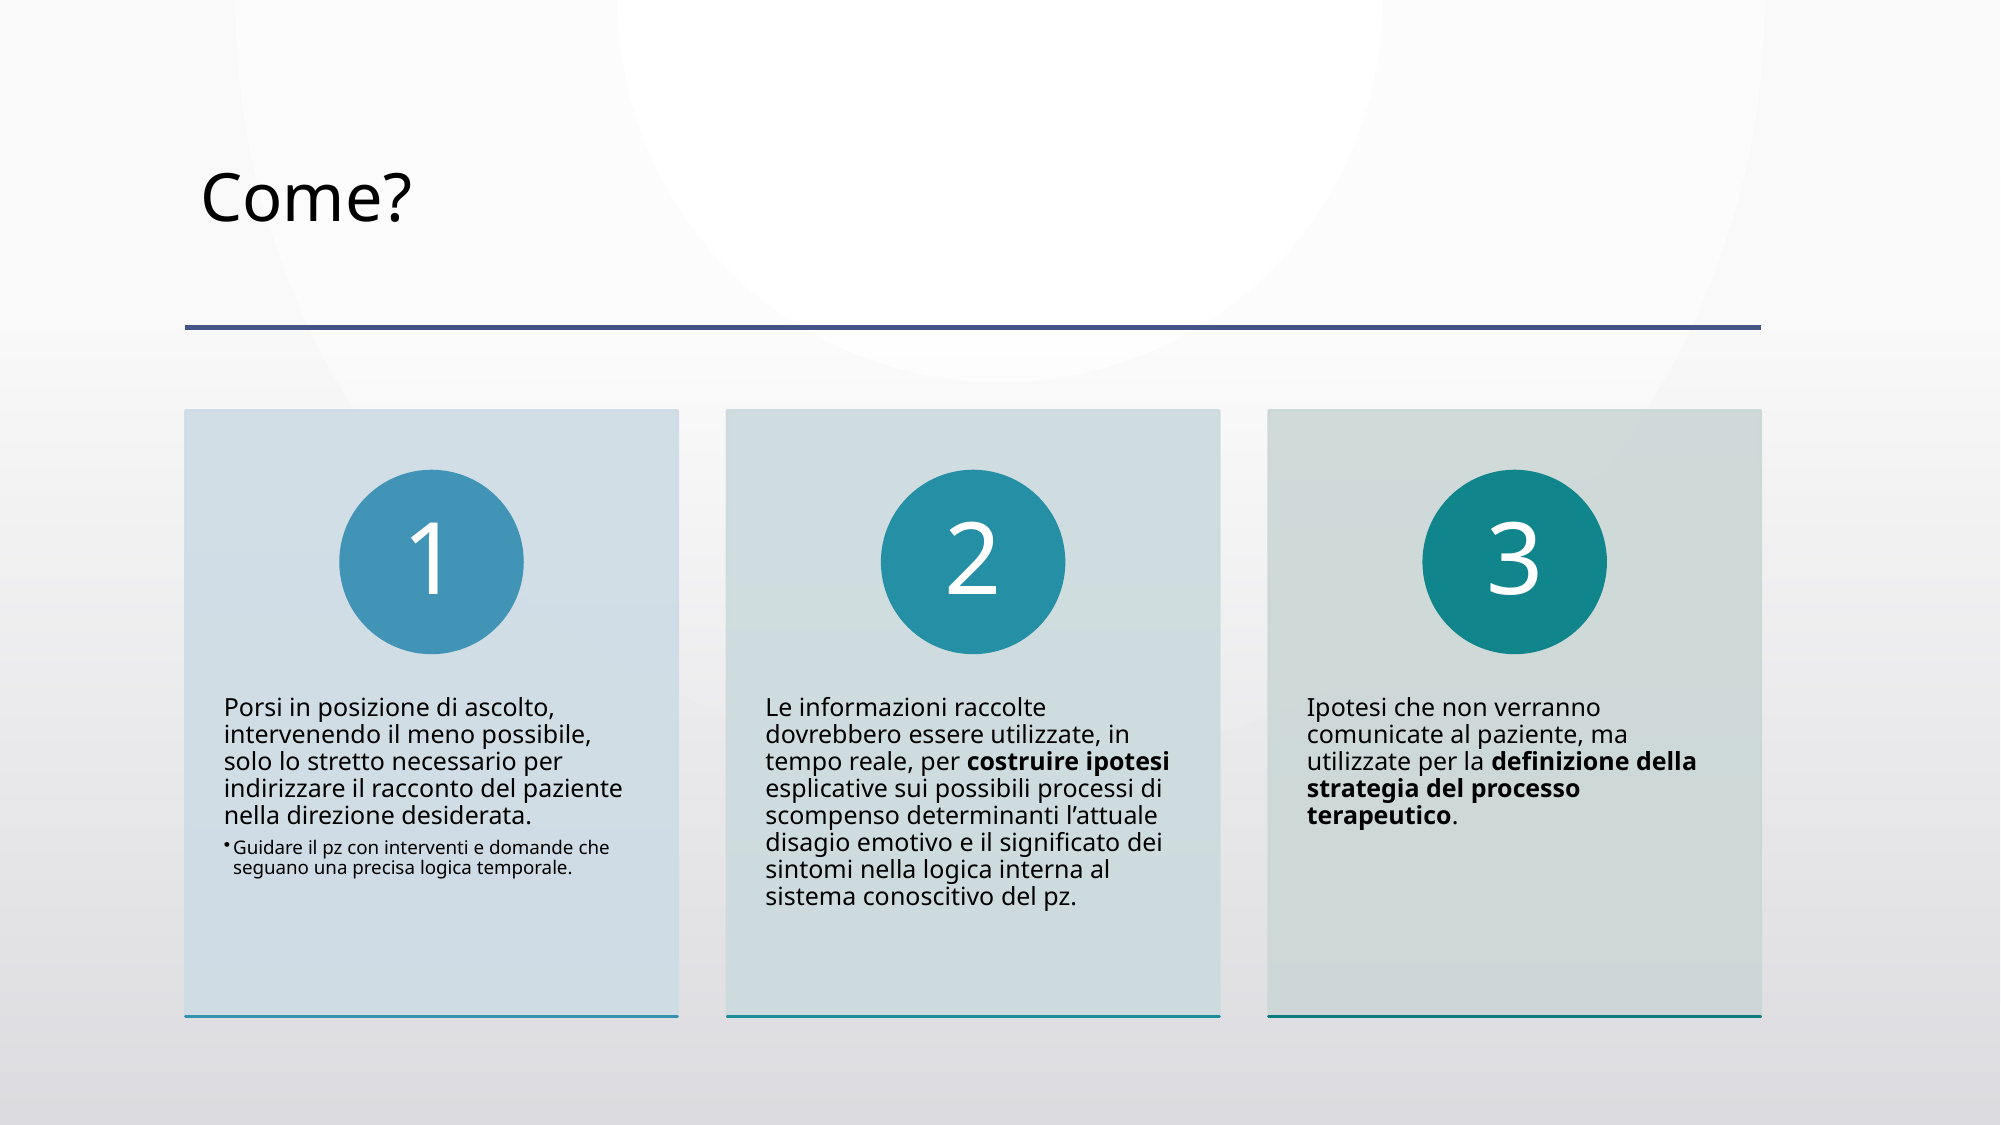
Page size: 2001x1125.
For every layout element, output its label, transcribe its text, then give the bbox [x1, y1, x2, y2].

text_box [0, 0, 2000, 330]
title Come? [185, 156, 1761, 325]
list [185, 410, 1762, 1017]
text_box [0, 330, 2000, 1125]
